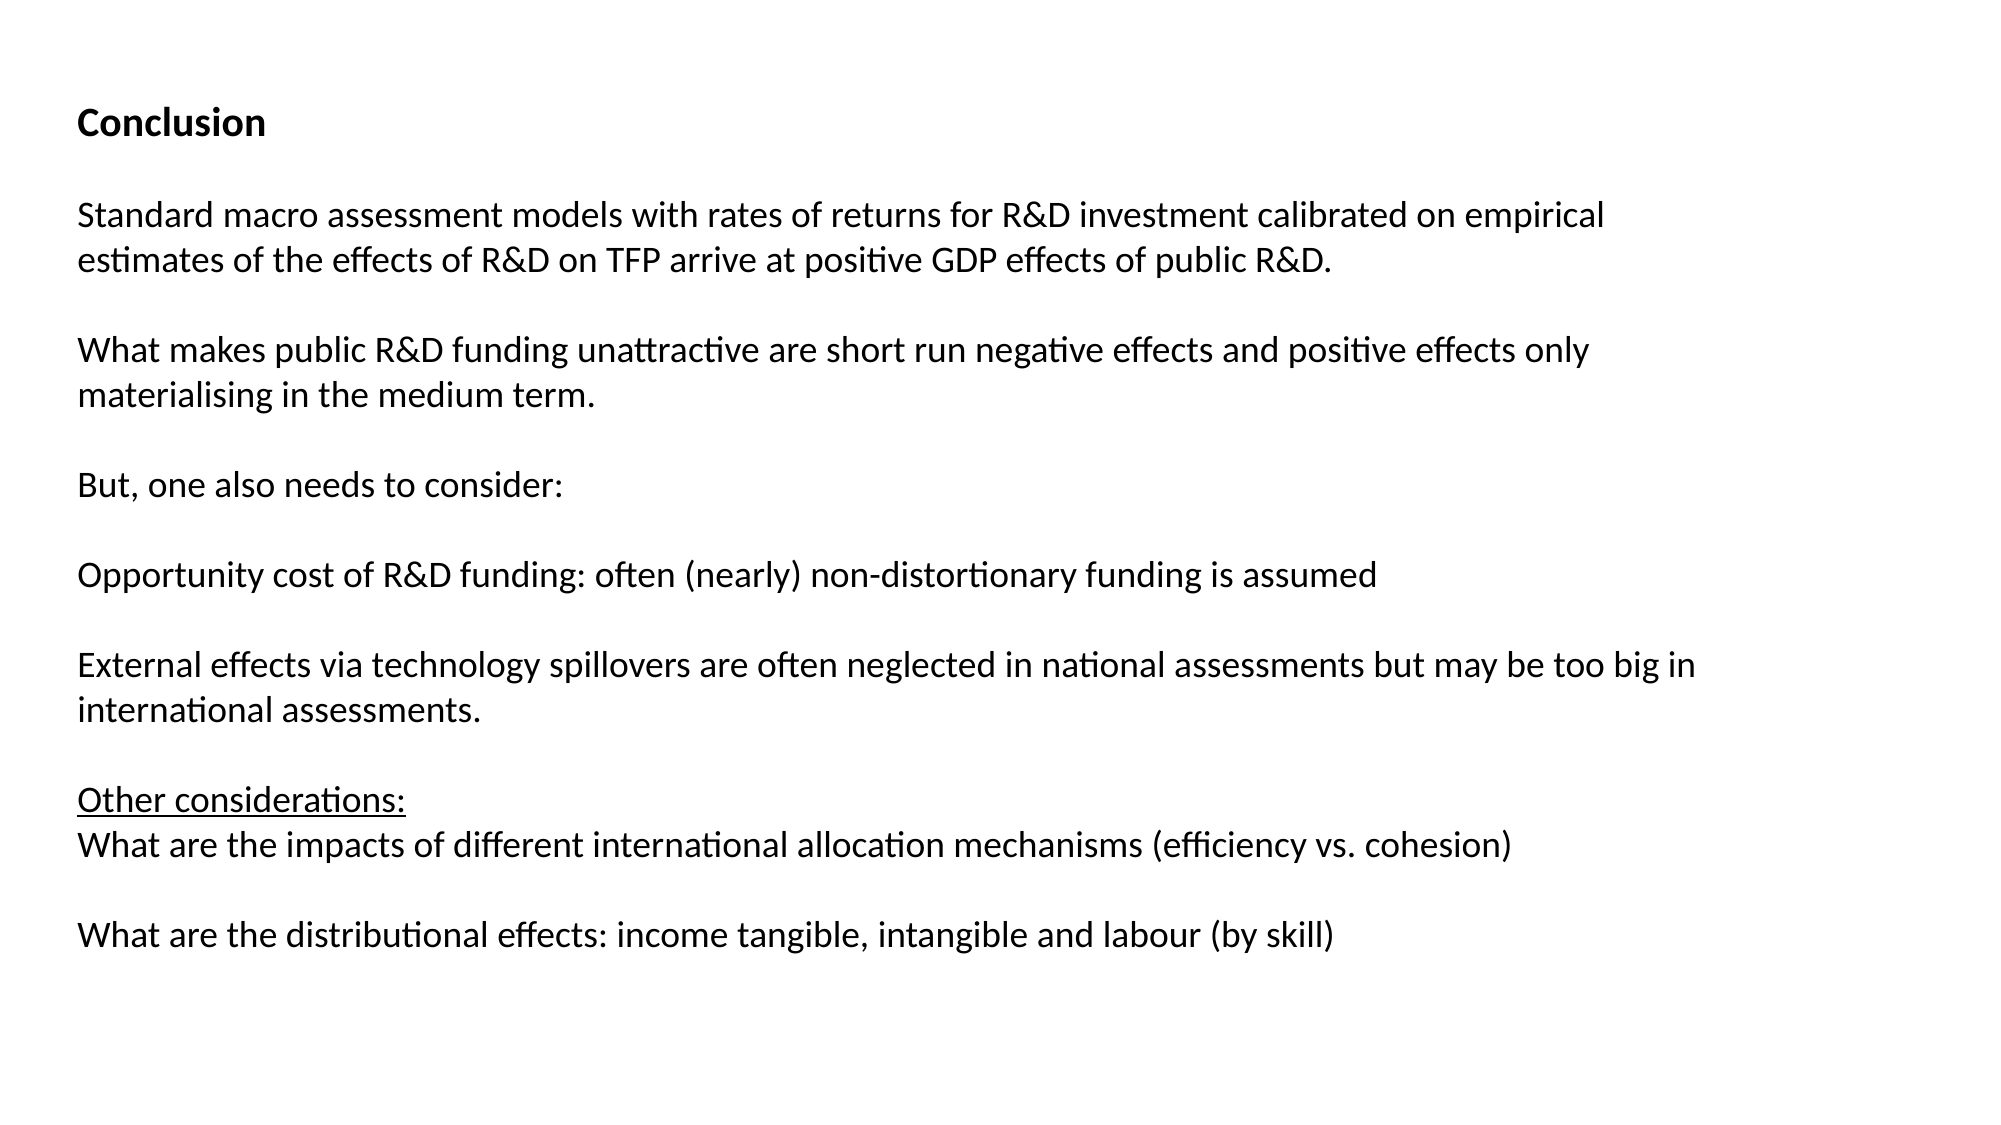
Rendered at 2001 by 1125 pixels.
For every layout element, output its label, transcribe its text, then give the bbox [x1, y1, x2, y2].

text_box Conclusion Standard macro assessment models with rates of returns for R&D investment calibrated on empirical estimates of the effects of R&D on TFP arrive at positive GDP effects of public R&D. What makes public R&D funding unattractive are short run negative effects and positive effects only materialising in the medium term. But, one also needs to consider: Opportunity cost of R&D funding: often (nearly) non-distortionary funding is assumed External effects via technology spillovers are often neglected in national assessments but may be too big in international assessments. Other considerations: What are the impacts of different international allocation mechanisms (efficiency vs. cohesion) What are the distributional effects: income tangible, intangible and labour (by skill) [62, 87, 1716, 962]
